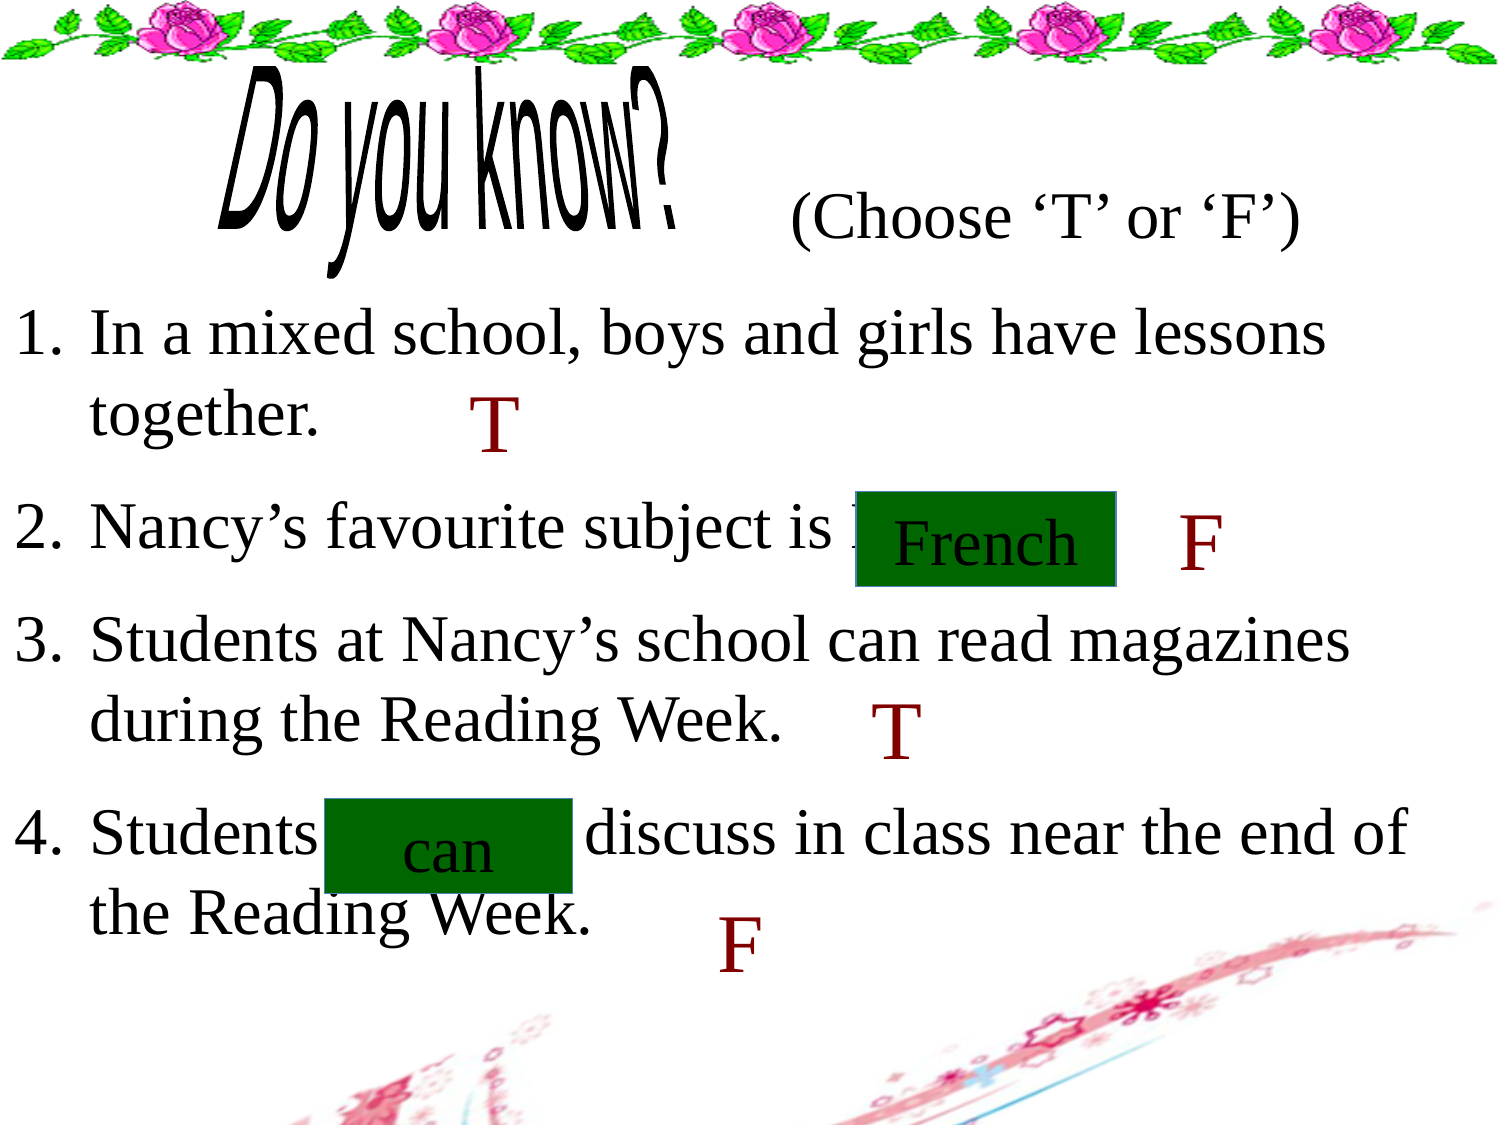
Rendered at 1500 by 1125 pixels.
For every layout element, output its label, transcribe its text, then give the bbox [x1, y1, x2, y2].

text_box T [856, 668, 939, 784]
text_box T [454, 361, 550, 477]
text_box F [1163, 479, 1259, 595]
picture [0, 0, 1500, 66]
text_box can [324, 798, 573, 857]
picture [0, 857, 1500, 1125]
text_box French [856, 491, 1117, 587]
text_box (Choose ‘T’ or ‘F’) [775, 148, 1319, 260]
text_box In a mixed school, boys and girls have lessons together. Nancy’s favourite subject is English. Students at Nancy’s school can read magazines during the Reading Week. Students must not discuss in class near the end of the Reading Week. [0, 280, 1500, 857]
